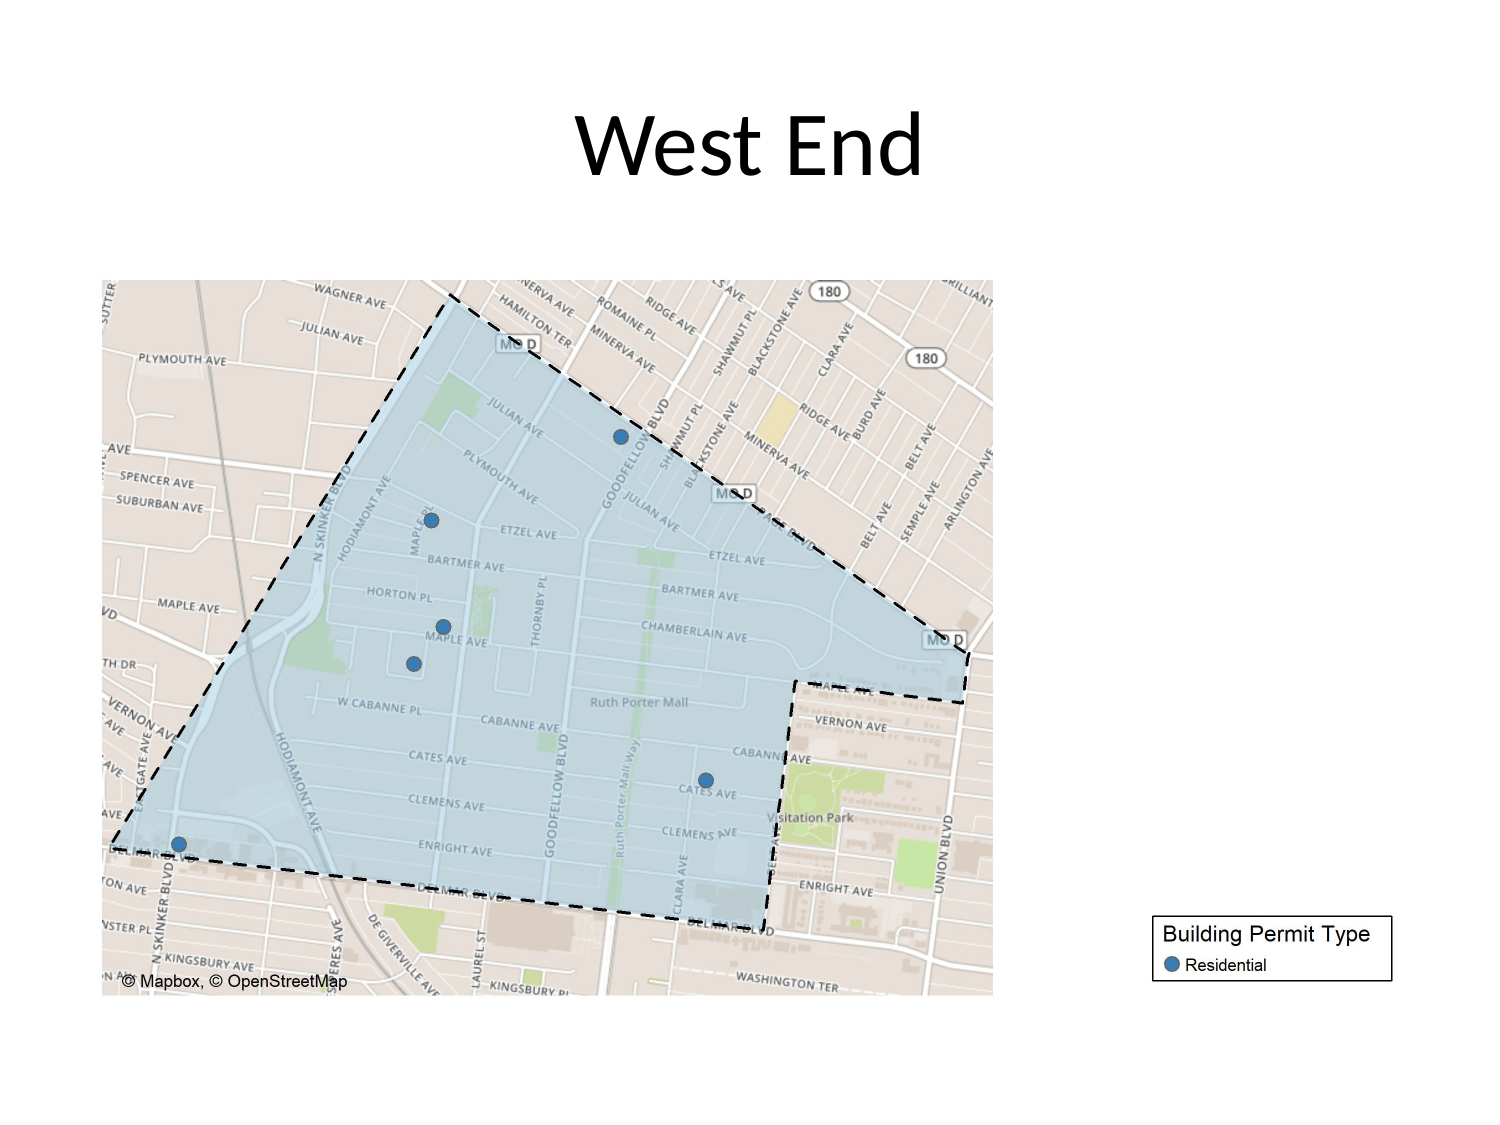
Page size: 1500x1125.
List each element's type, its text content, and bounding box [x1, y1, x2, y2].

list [74, 262, 1426, 1013]
title West End [75, 45, 1425, 233]
